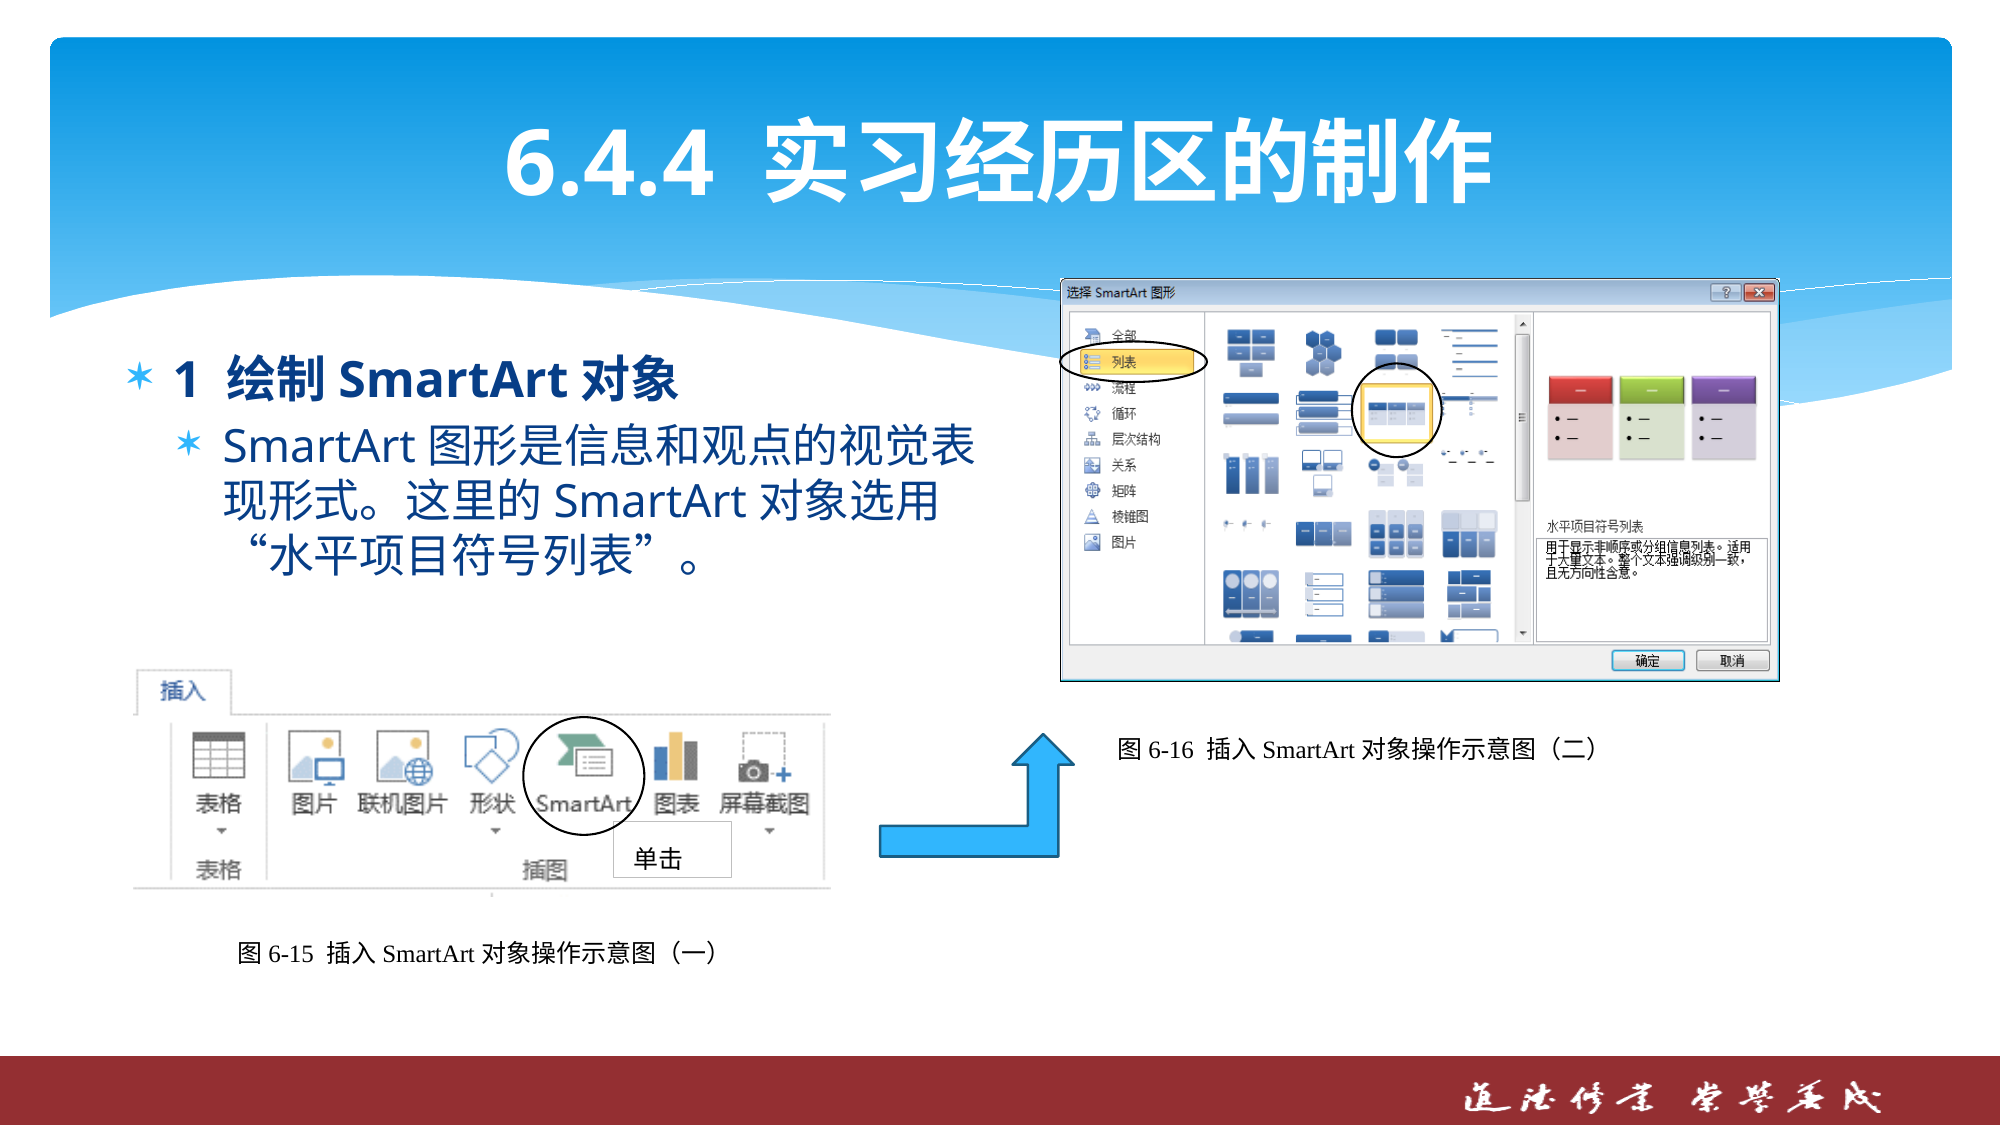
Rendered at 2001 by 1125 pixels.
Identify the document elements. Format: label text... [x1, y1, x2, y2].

picture [1456, 1076, 1890, 1118]
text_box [98, 659, 881, 977]
title 6.4.4 实习经历区的制作 [99, 55, 1900, 261]
list 1 绘制SmartArt对象 SmartArt图形是信息和观点的视觉表现形式。这里的SmartArt对象选用“水平项目符号列表”。 [112, 340, 997, 646]
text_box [1047, 270, 1781, 783]
text_box [886, 734, 1060, 858]
